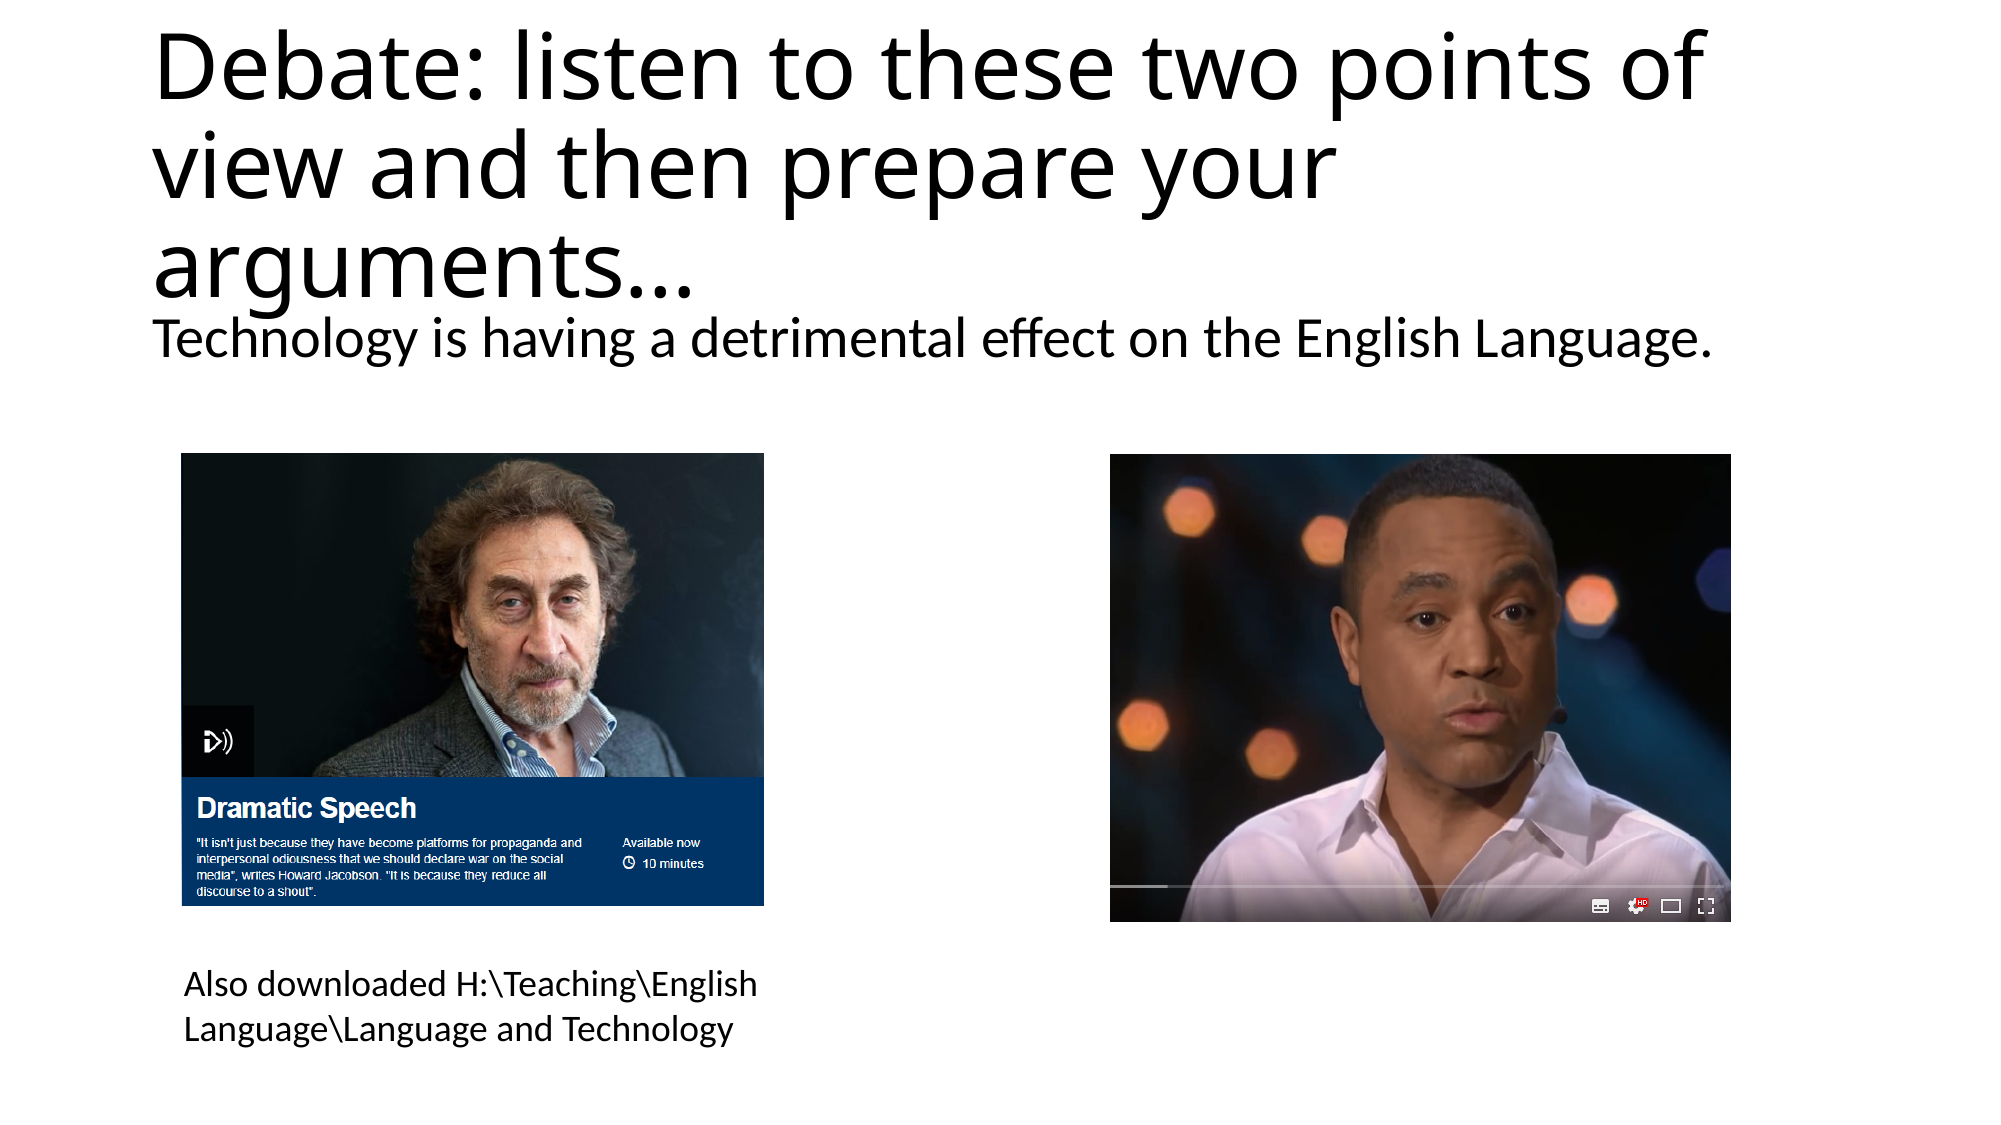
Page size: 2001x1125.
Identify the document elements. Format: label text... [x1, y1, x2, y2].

picture [1109, 453, 1731, 922]
picture [181, 453, 764, 906]
text_box Also downloaded H:\Teaching\English Language\Language and Technology [168, 951, 897, 1057]
list Technology is having a detrimental effect on the English Language. [137, 299, 1863, 407]
title Debate: listen to these two points of view and then prepare your arguments… [137, 59, 1863, 278]
